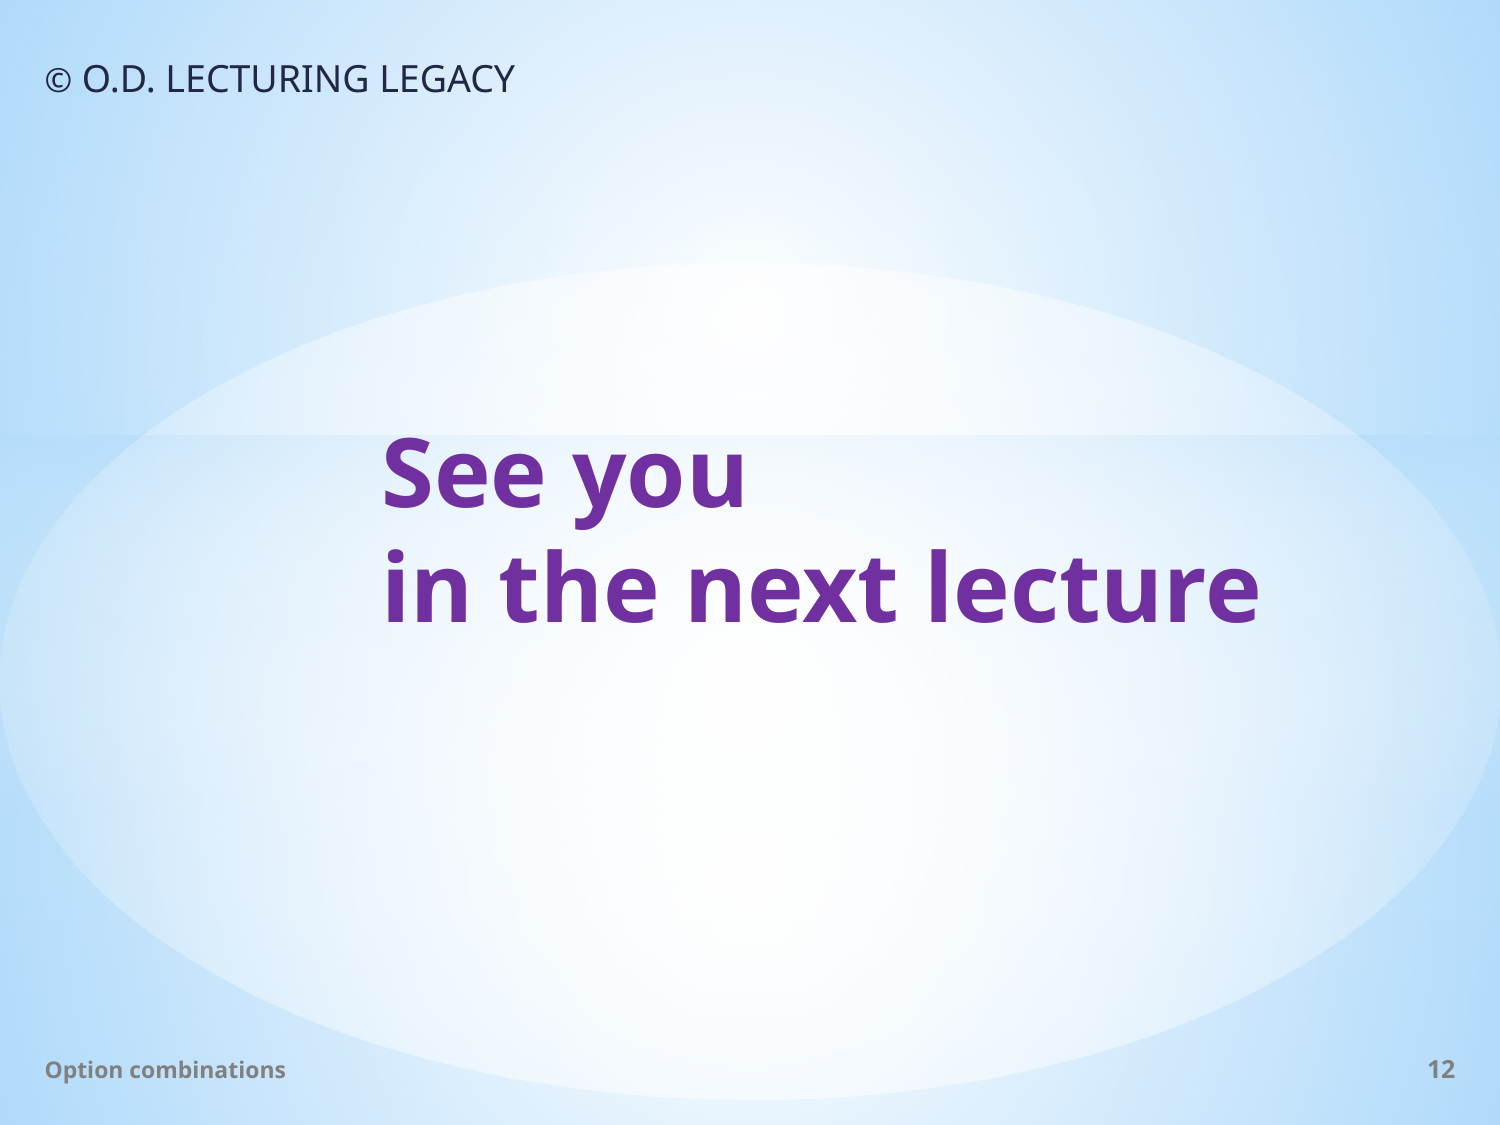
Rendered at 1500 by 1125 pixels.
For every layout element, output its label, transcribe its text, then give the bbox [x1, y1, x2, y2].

slide_number 12 [1175, 1039, 1471, 1099]
footer Option combinations [29, 1039, 573, 1099]
title See you in the next lecture [336, 354, 1317, 650]
list © O.D. Lecturing Legacy [29, 47, 621, 107]
